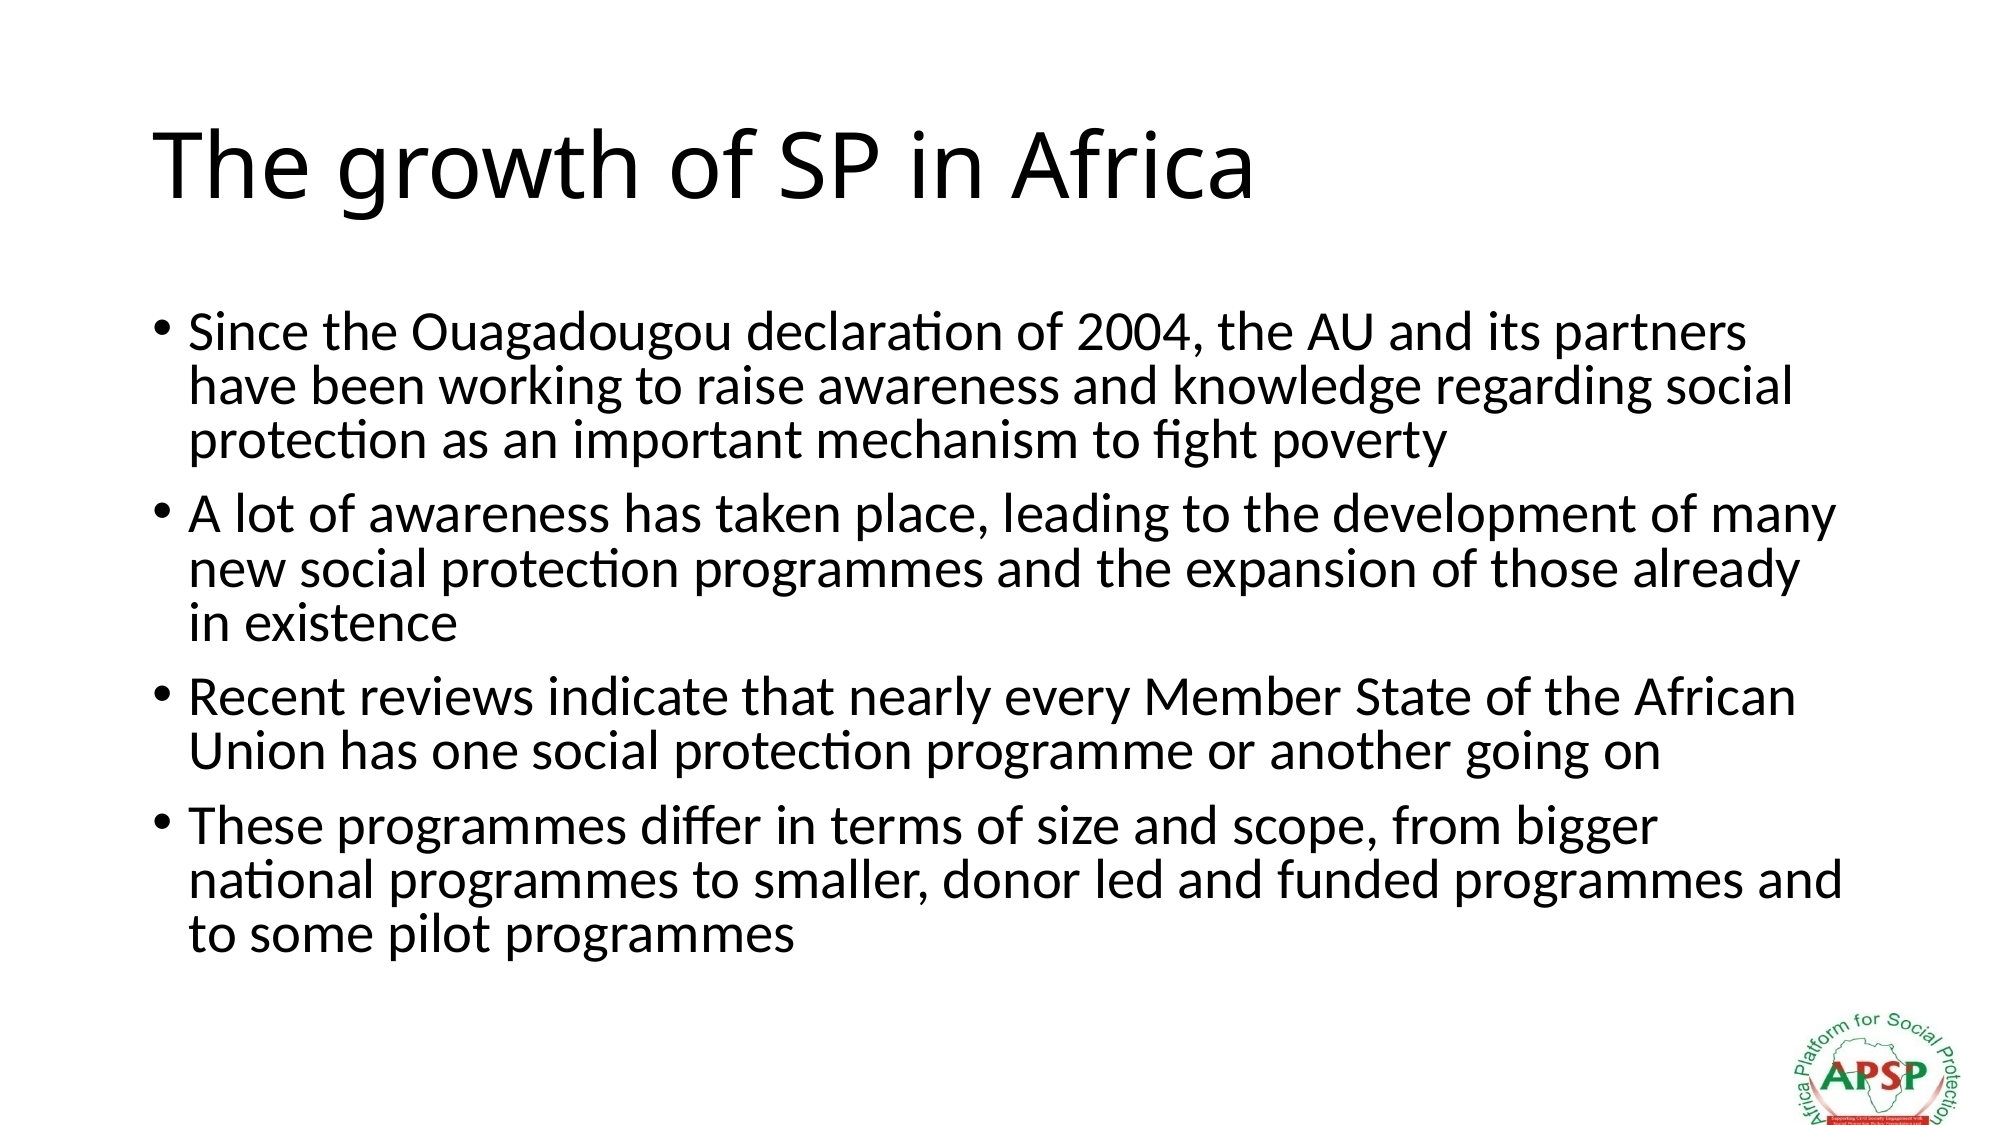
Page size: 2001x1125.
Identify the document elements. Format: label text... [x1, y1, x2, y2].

list Since the Ouagadougou declaration of 2004, the AU and its partners have been working to raise awareness and knowledge regarding social protection as an important mechanism to fight poverty A lot of awareness has taken place, leading to the development of many new social protection programmes and the expansion of those already in existence Recent reviews indicate that nearly every Member State of the African Union has one social protection programme or another going on These programmes differ in terms of size and scope, from bigger national programmes to smaller, donor led and funded programmes and to some pilot programmes [137, 299, 1863, 1014]
picture [1794, 1013, 1961, 1125]
title The growth of SP in Africa [137, 59, 1863, 278]
